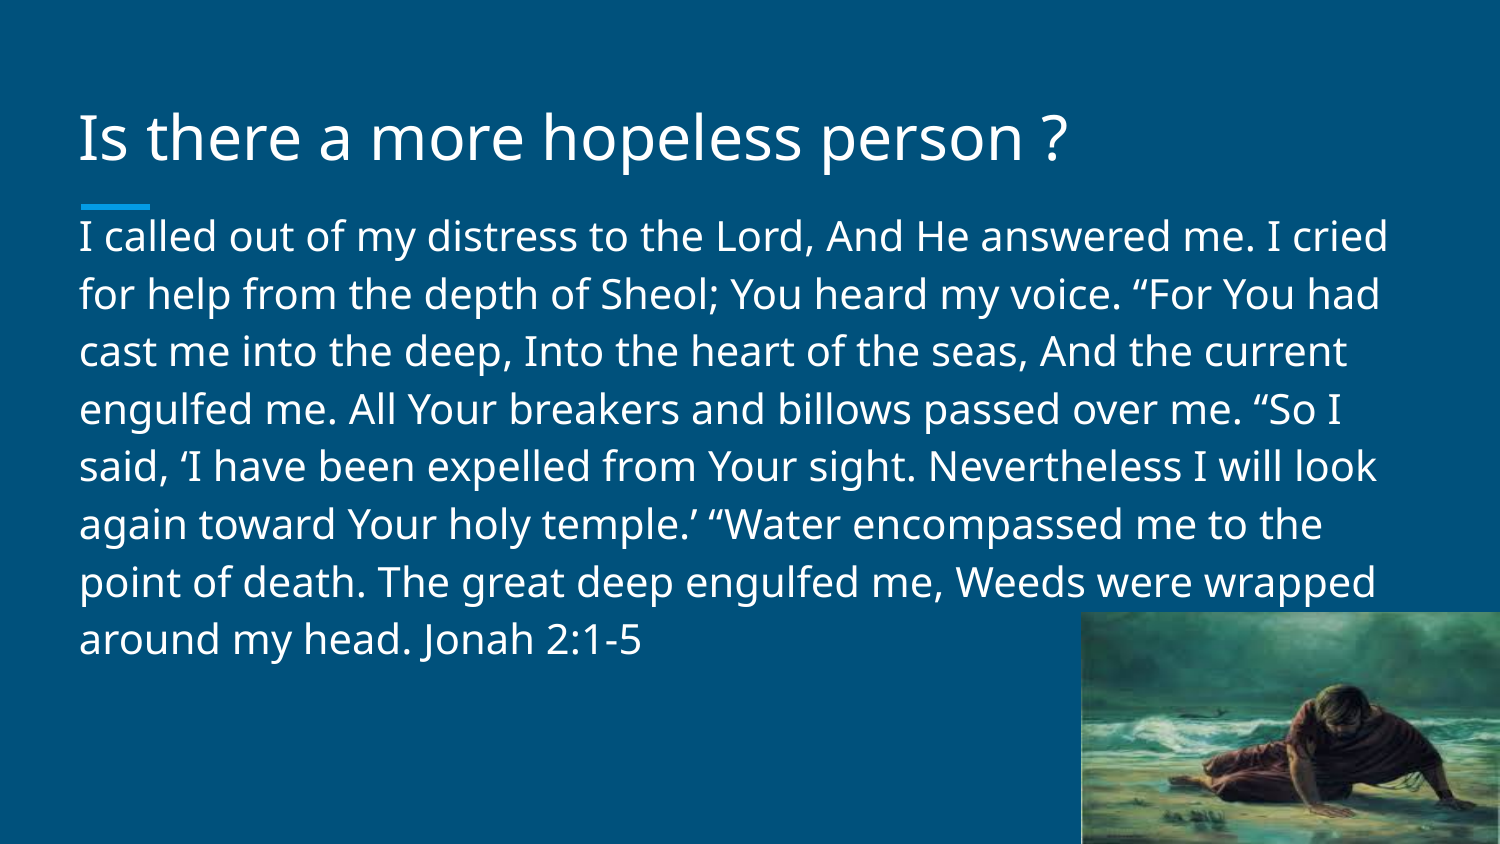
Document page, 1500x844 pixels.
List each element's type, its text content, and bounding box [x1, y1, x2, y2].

list I called out of my distress to the Lord, And He answered me. I cried for help from the depth of Sheol; You heard my voice. “For You had cast me into the deep, Into the heart of the seas, And the current engulfed me. All Your breakers and billows passed over me. “So I said, ‘I have been expelled from Your sight. Nevertheless I will look again toward Your holy temple.’ “Water encompassed me to the point of death. The great deep engulfed me, Weeds were wrapped around my head. Jonah 2:1-5 [63, 187, 1437, 750]
title Is there a more hopeless person ? [63, 75, 1437, 187]
picture [1082, 613, 1500, 844]
